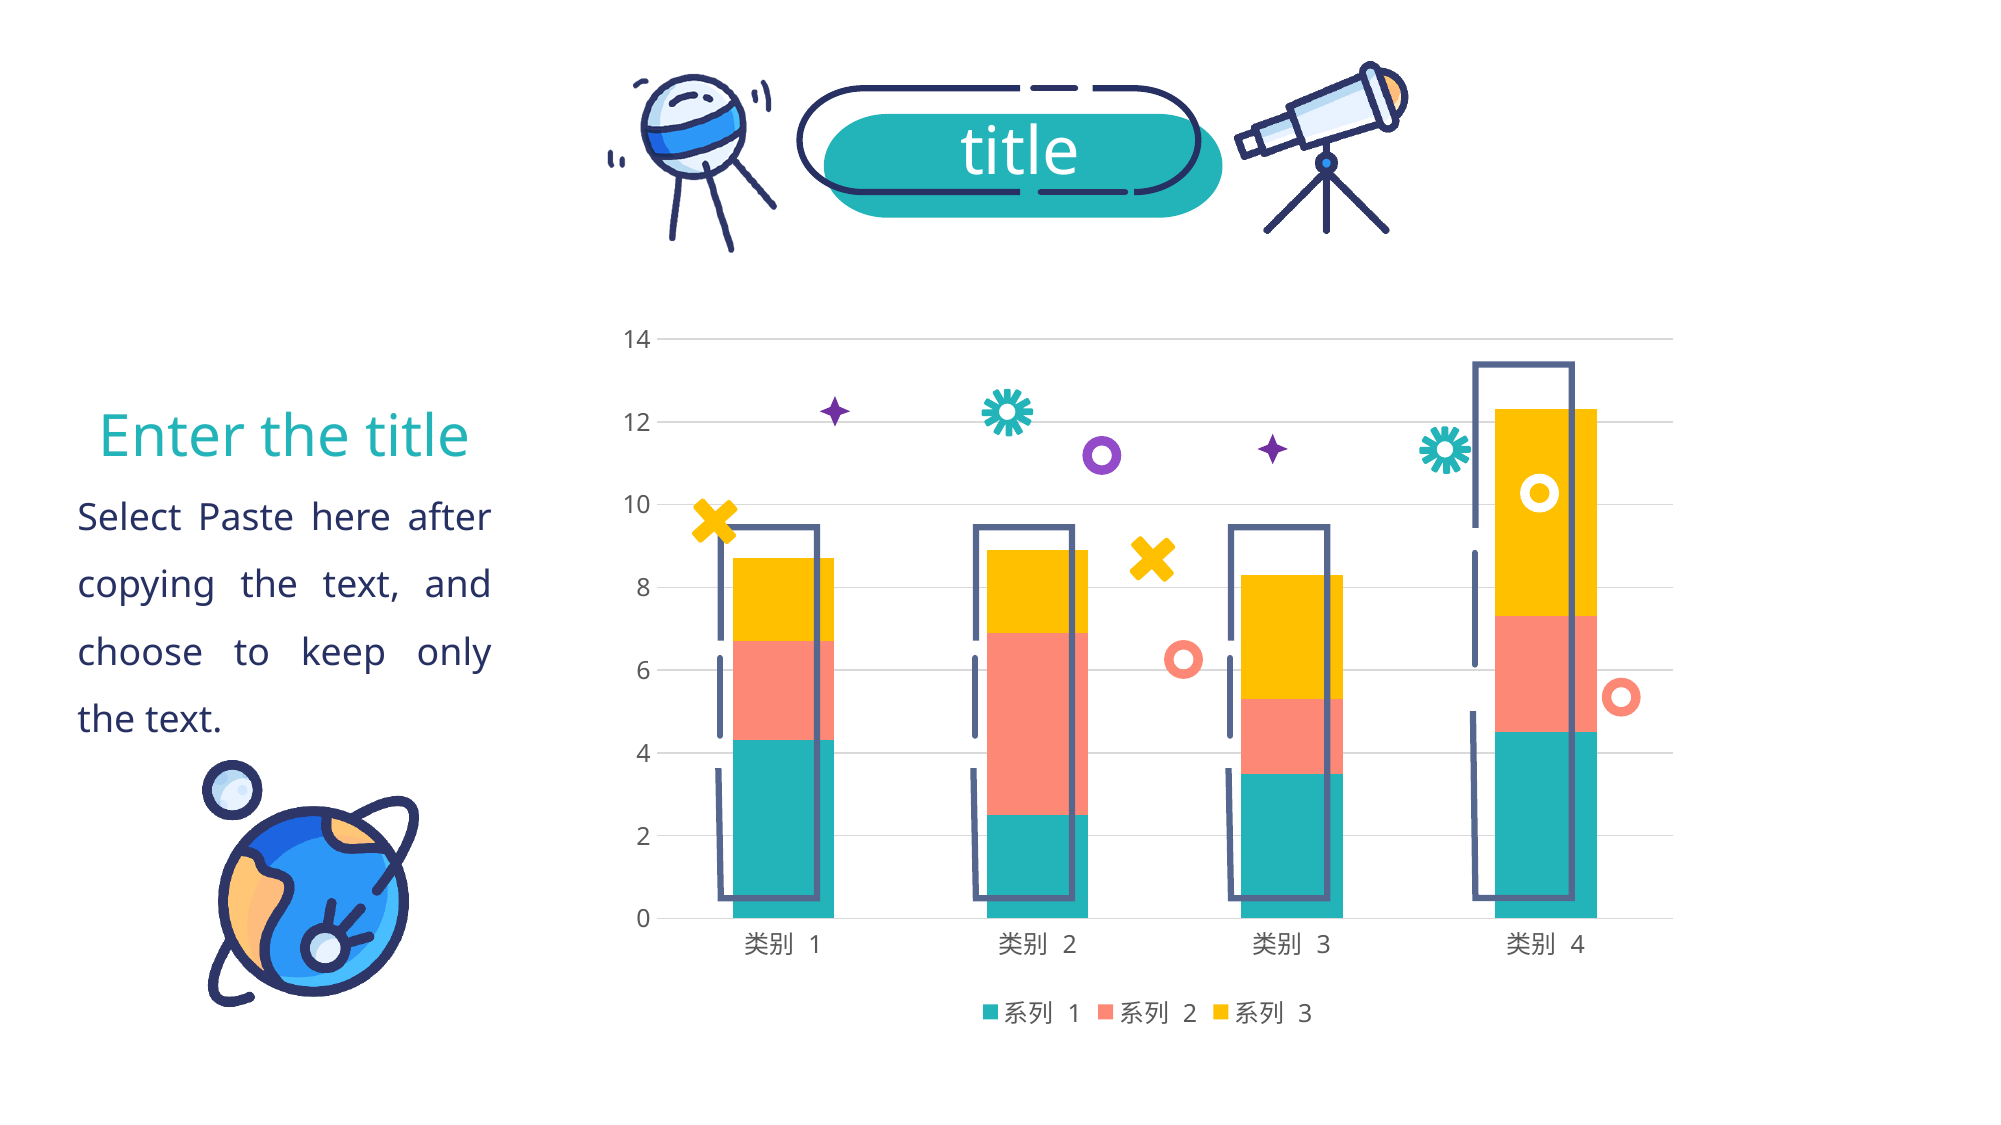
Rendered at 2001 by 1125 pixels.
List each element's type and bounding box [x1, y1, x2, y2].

text_box [689, 388, 1199, 675]
text_box [39, 355, 530, 1033]
text_box [1126, 426, 1636, 712]
text_box [600, 307, 1695, 1037]
text_box [587, 24, 1476, 283]
